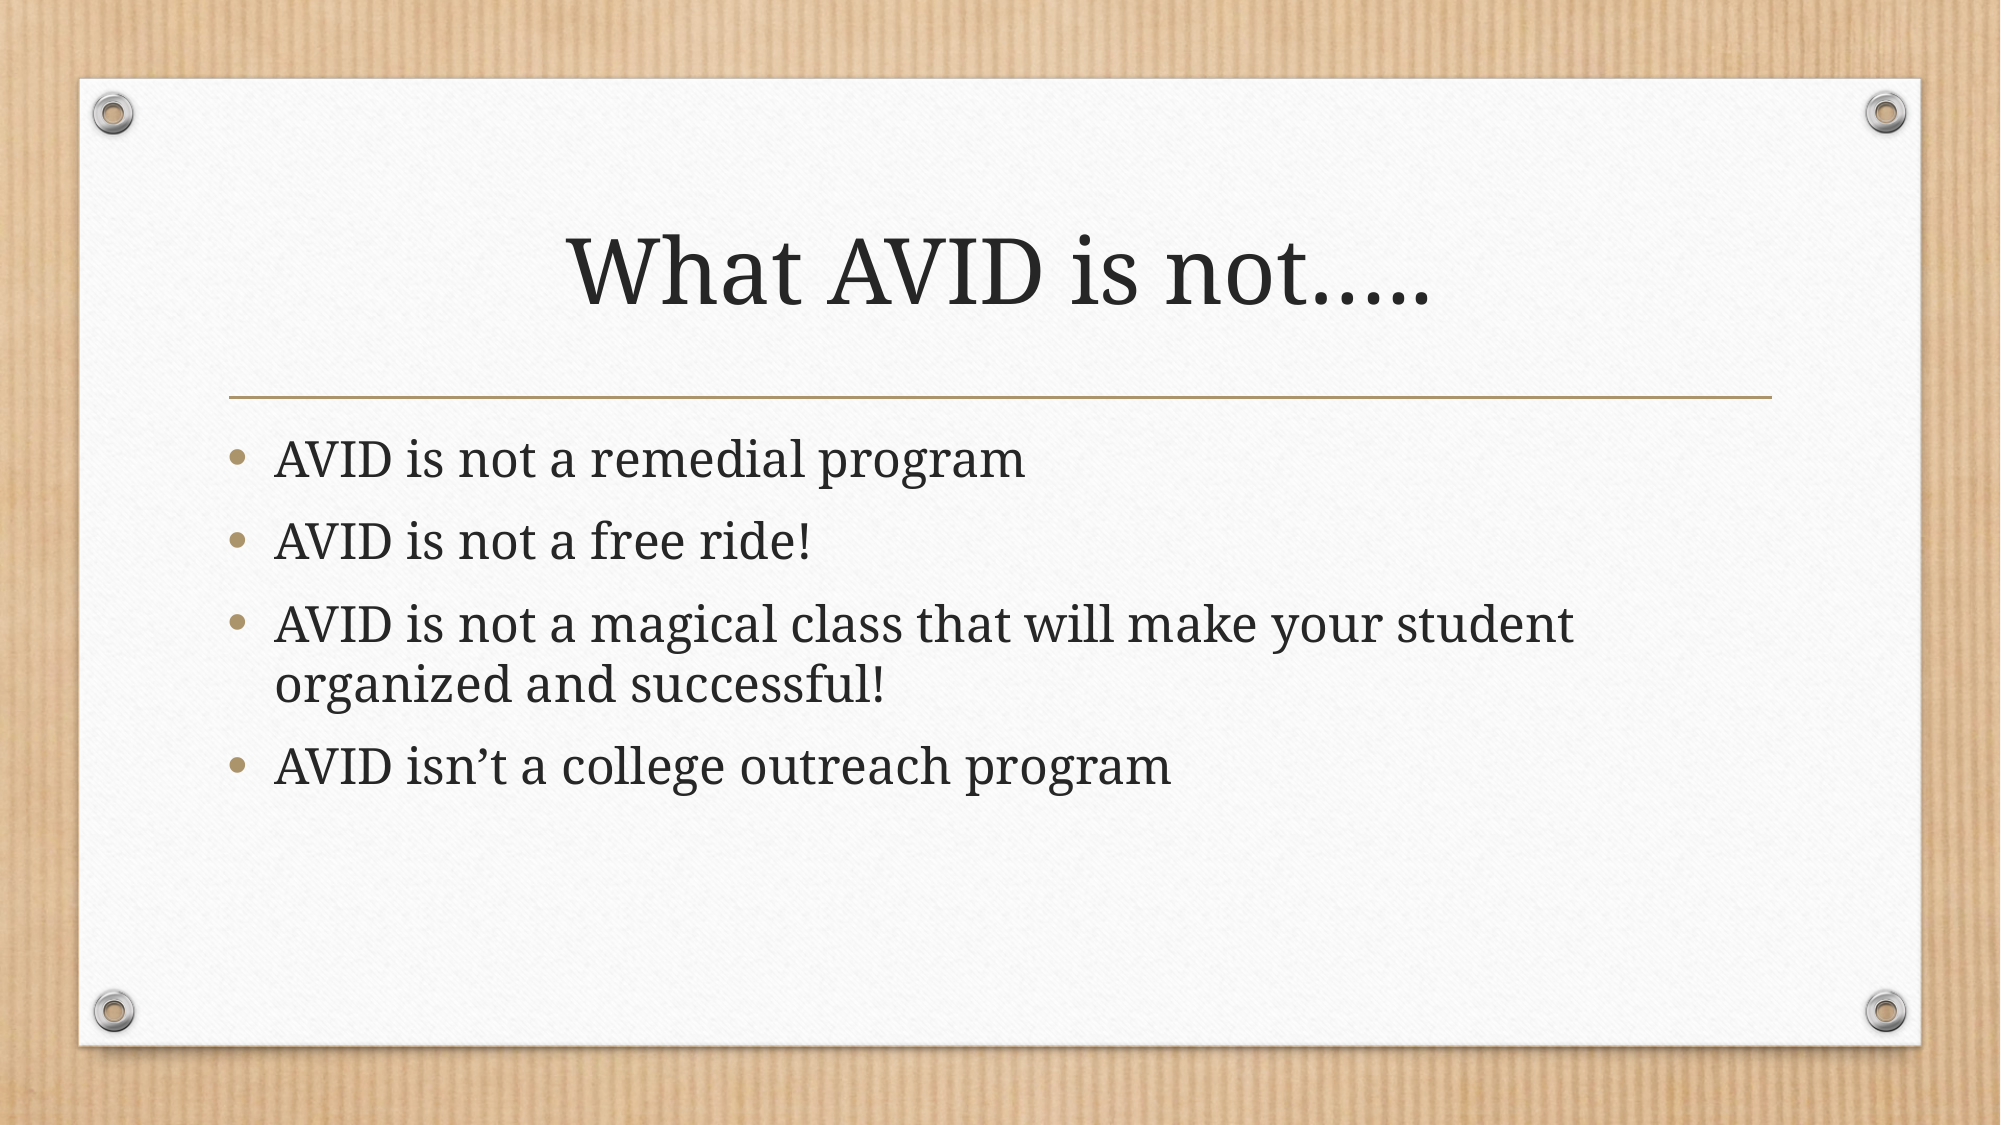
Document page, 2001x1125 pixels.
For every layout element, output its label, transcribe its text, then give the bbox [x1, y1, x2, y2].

list AVID is not a remedial program​ AVID is not a free ride!​ AVID is not a magical class that will make your student organized and successful!​ AVID isn’t a college outreach program​ [212, 419, 1788, 964]
title What AVID is not….. [212, 161, 1788, 375]
picture [0, 0, 2001, 1125]
